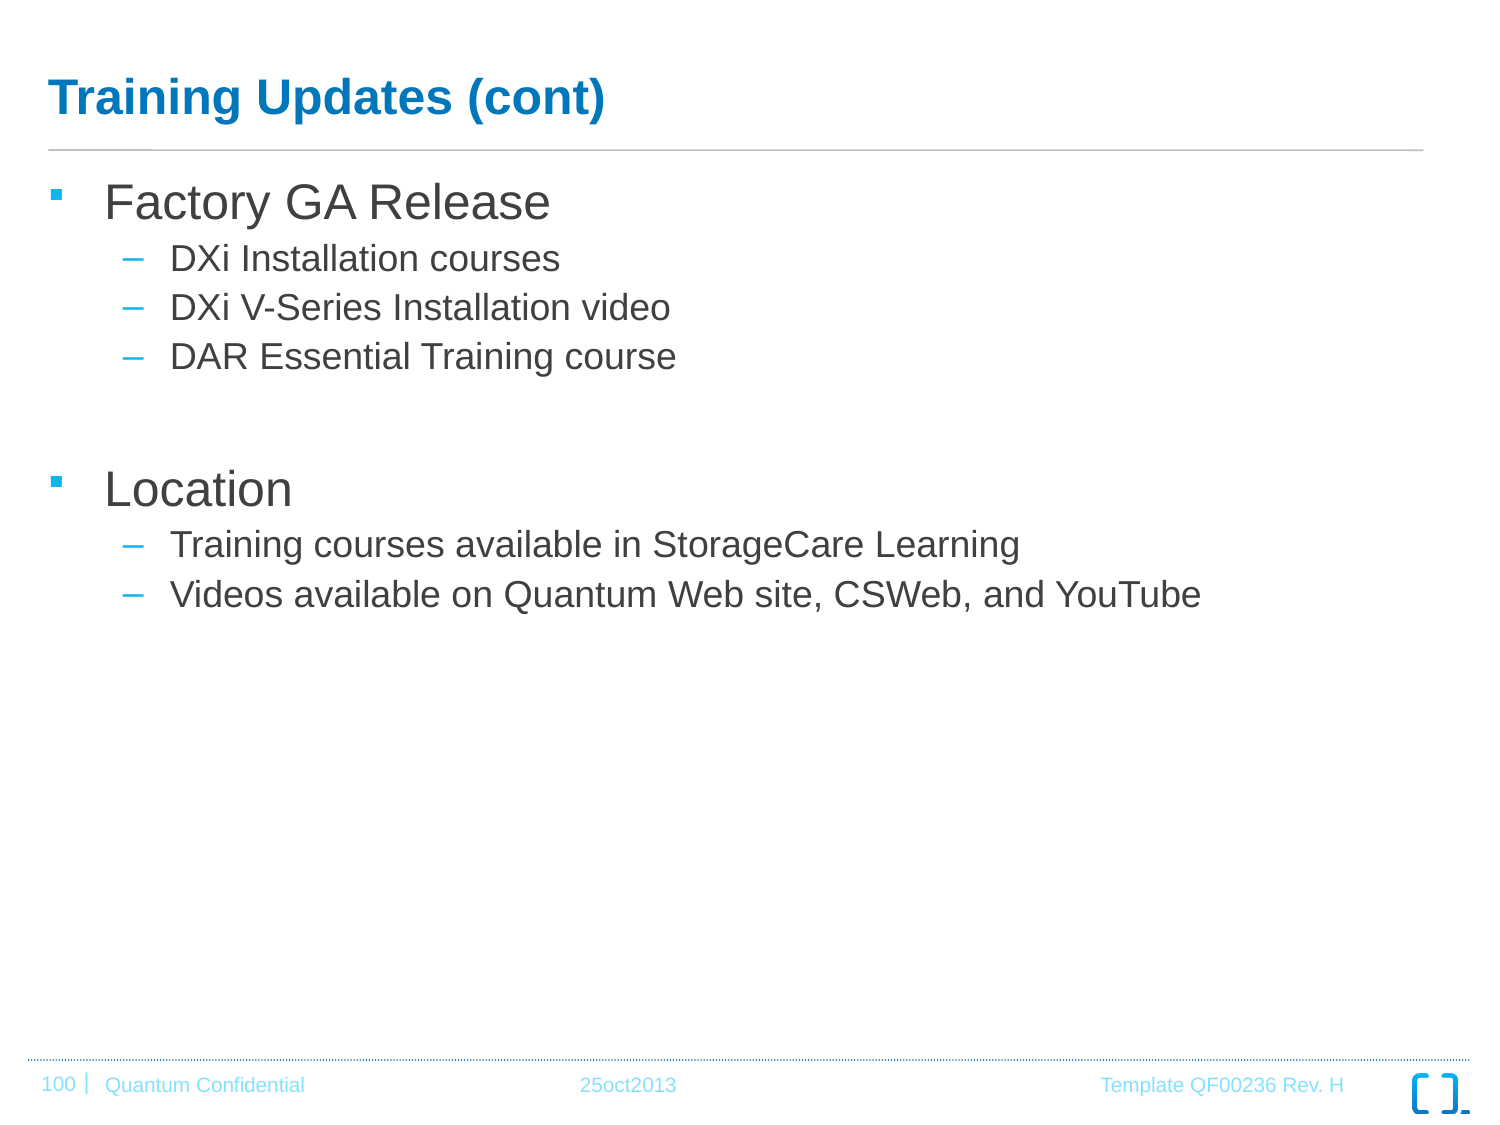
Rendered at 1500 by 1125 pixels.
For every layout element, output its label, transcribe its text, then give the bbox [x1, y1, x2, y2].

title Training Updates (cont) [32, 42, 1455, 148]
list Factory GA Release DXi Installation courses DXi V-Series Installation video DAR Essential Training course Location Training courses available in StorageCare Learning Videos available on Quantum Web site, CSWeb, and YouTube [32, 162, 1454, 1050]
picture [1412, 1073, 1470, 1114]
